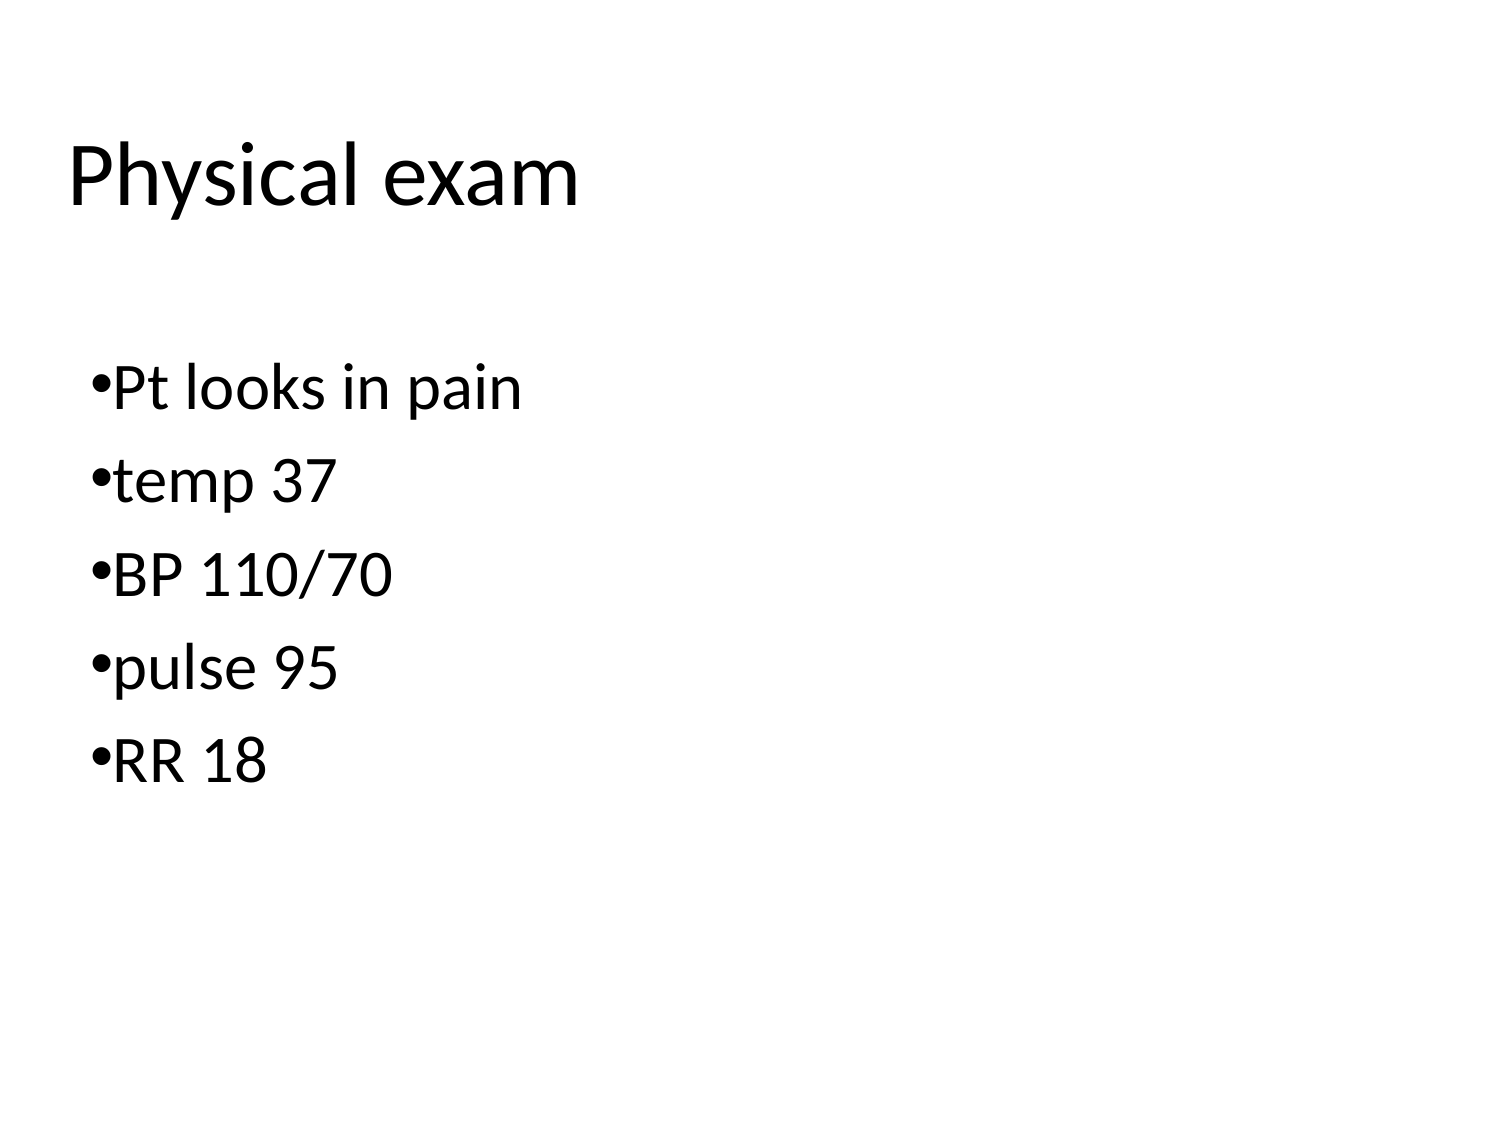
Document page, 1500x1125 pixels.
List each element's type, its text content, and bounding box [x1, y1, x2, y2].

list Pt looks in pain temp 37 BP 110/70 pulse 95 RR 18 [75, 335, 1425, 1078]
title Physical exam [0, 75, 1000, 263]
